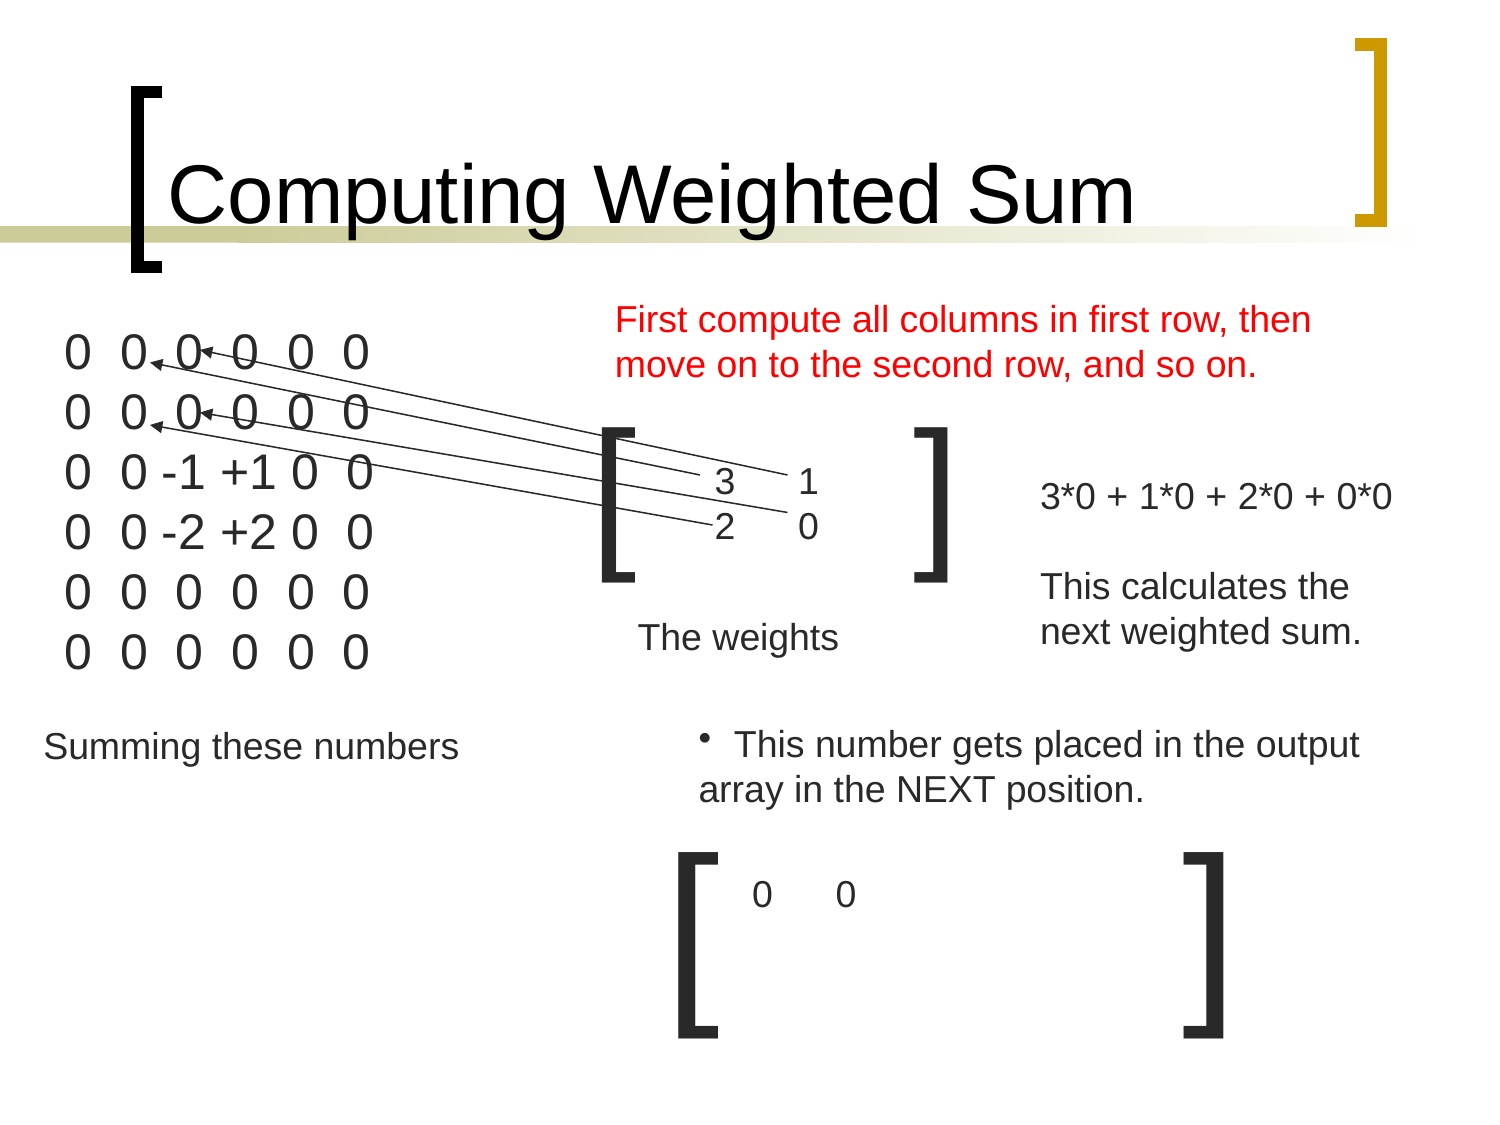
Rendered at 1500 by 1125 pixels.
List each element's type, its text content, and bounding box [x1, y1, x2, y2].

text_box [199, 408, 788, 513]
text_box [150, 421, 713, 526]
title Computing Weighted Sum [152, 15, 1328, 248]
text_box 0 0 [737, 862, 872, 923]
text_box [ ] [649, 789, 1253, 1045]
text_box 0 0 0 0 0 0 0 0 0 0 0 0 0 0 -1 +1 0 0 0 0 -2 +2 0 0 0 0 0 0 0 0 0 0 0 0 0 0 [49, 312, 390, 688]
text_box Summing these numbers [28, 714, 475, 775]
text_box The weights [622, 605, 855, 666]
text_box This number gets placed in the output array in the NEXT position. [683, 712, 1386, 818]
text_box First compute all columns in first row, then move on to the second row, and so on. [600, 287, 1375, 393]
text_box [ ] [575, 374, 976, 590]
text_box 3*0 + 1*0 + 2*0 + 0*0 This calculates the next weighted sum. [1025, 464, 1408, 660]
text_box [199, 346, 788, 476]
text_box [150, 358, 701, 476]
